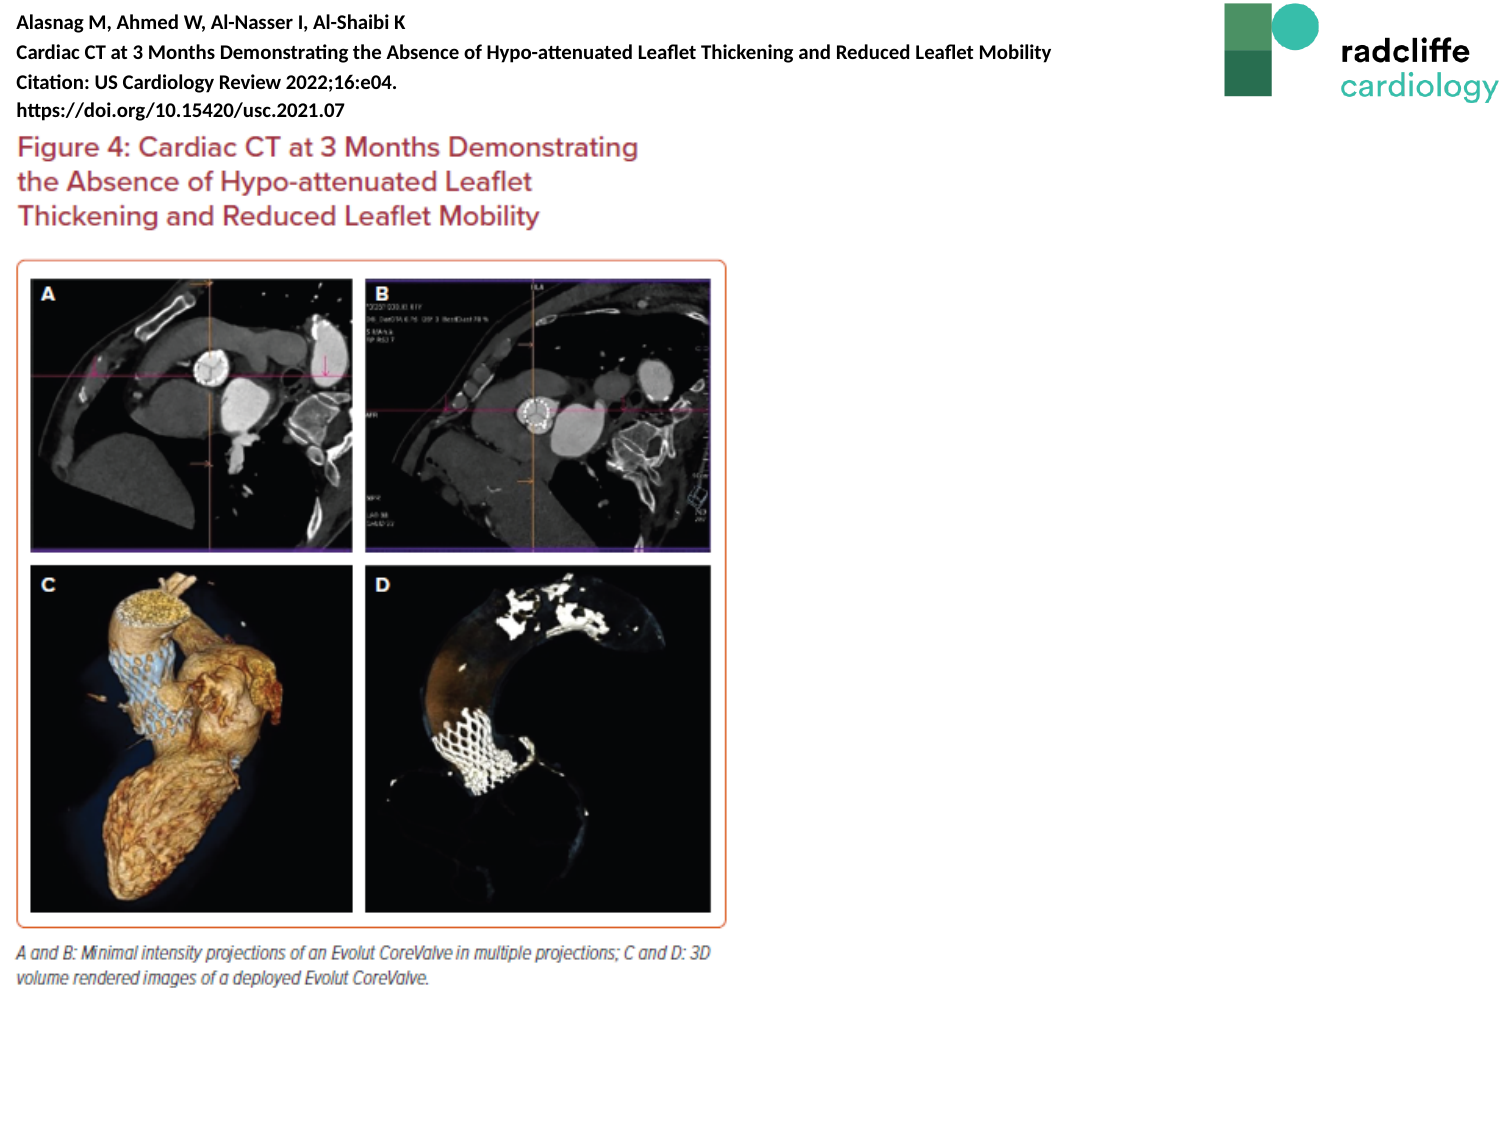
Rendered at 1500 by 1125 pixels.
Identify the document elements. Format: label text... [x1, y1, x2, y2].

text_box Cardiac CT at 3 Months Demonstrating the Absence of Hypo-attenuated Leaflet Thickening and Reduced Leaflet Mobility [1, 31, 1224, 60]
text_box https://doi.org/10.15420/usc.2021.07 [1, 89, 1500, 129]
picture [1, 124, 744, 1024]
text_box Citation: US Cardiology Review 2022;16:e04. [1, 60, 1224, 89]
picture [1224, 1, 1499, 104]
text_box Alasnag M, Ahmed W, Al-Nasser I, Al-Shaibi K [1, 1, 939, 31]
